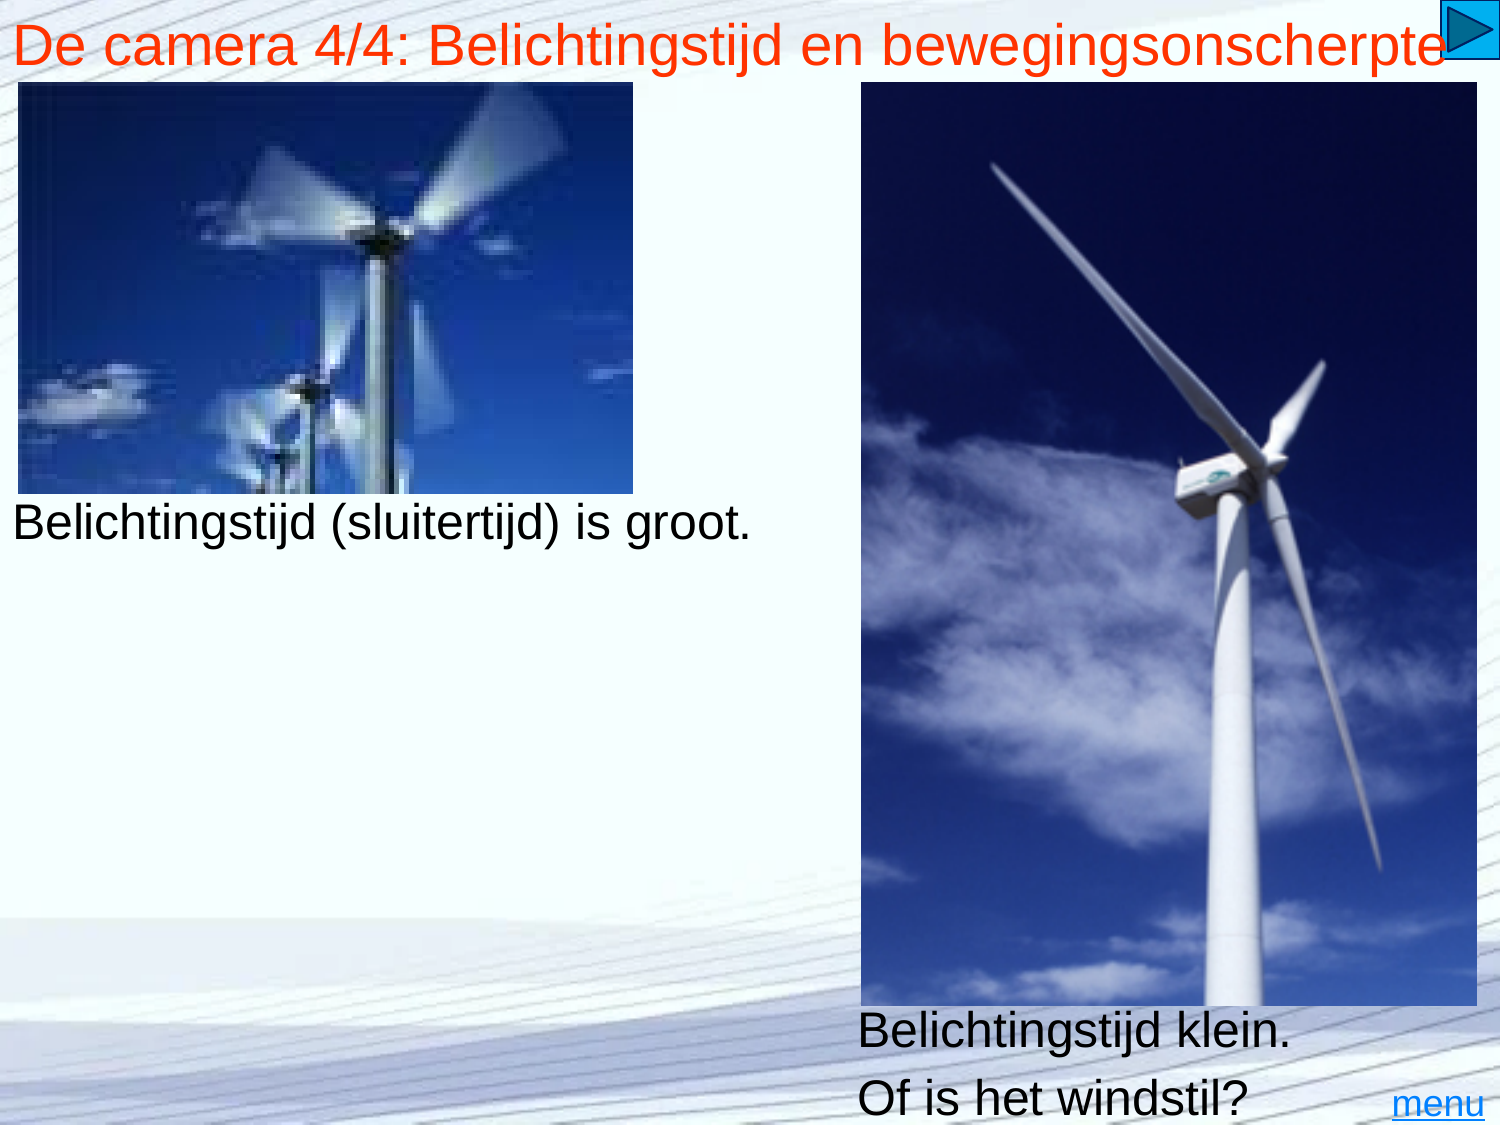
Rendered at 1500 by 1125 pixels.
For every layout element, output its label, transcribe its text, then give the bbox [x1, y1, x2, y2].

text_box menu [1358, 1077, 1500, 1125]
text_box Of is het windstil? [842, 1058, 1420, 1125]
text_box Belichtingstijd (sluitertijd) is groot. [0, 482, 821, 558]
picture [0, 82, 1500, 1125]
title De camera 4/4: Belichtingstijd en bewegingsonscherpte [0, 0, 1500, 203]
text_box Belichtingstijd klein. [842, 990, 1420, 1058]
